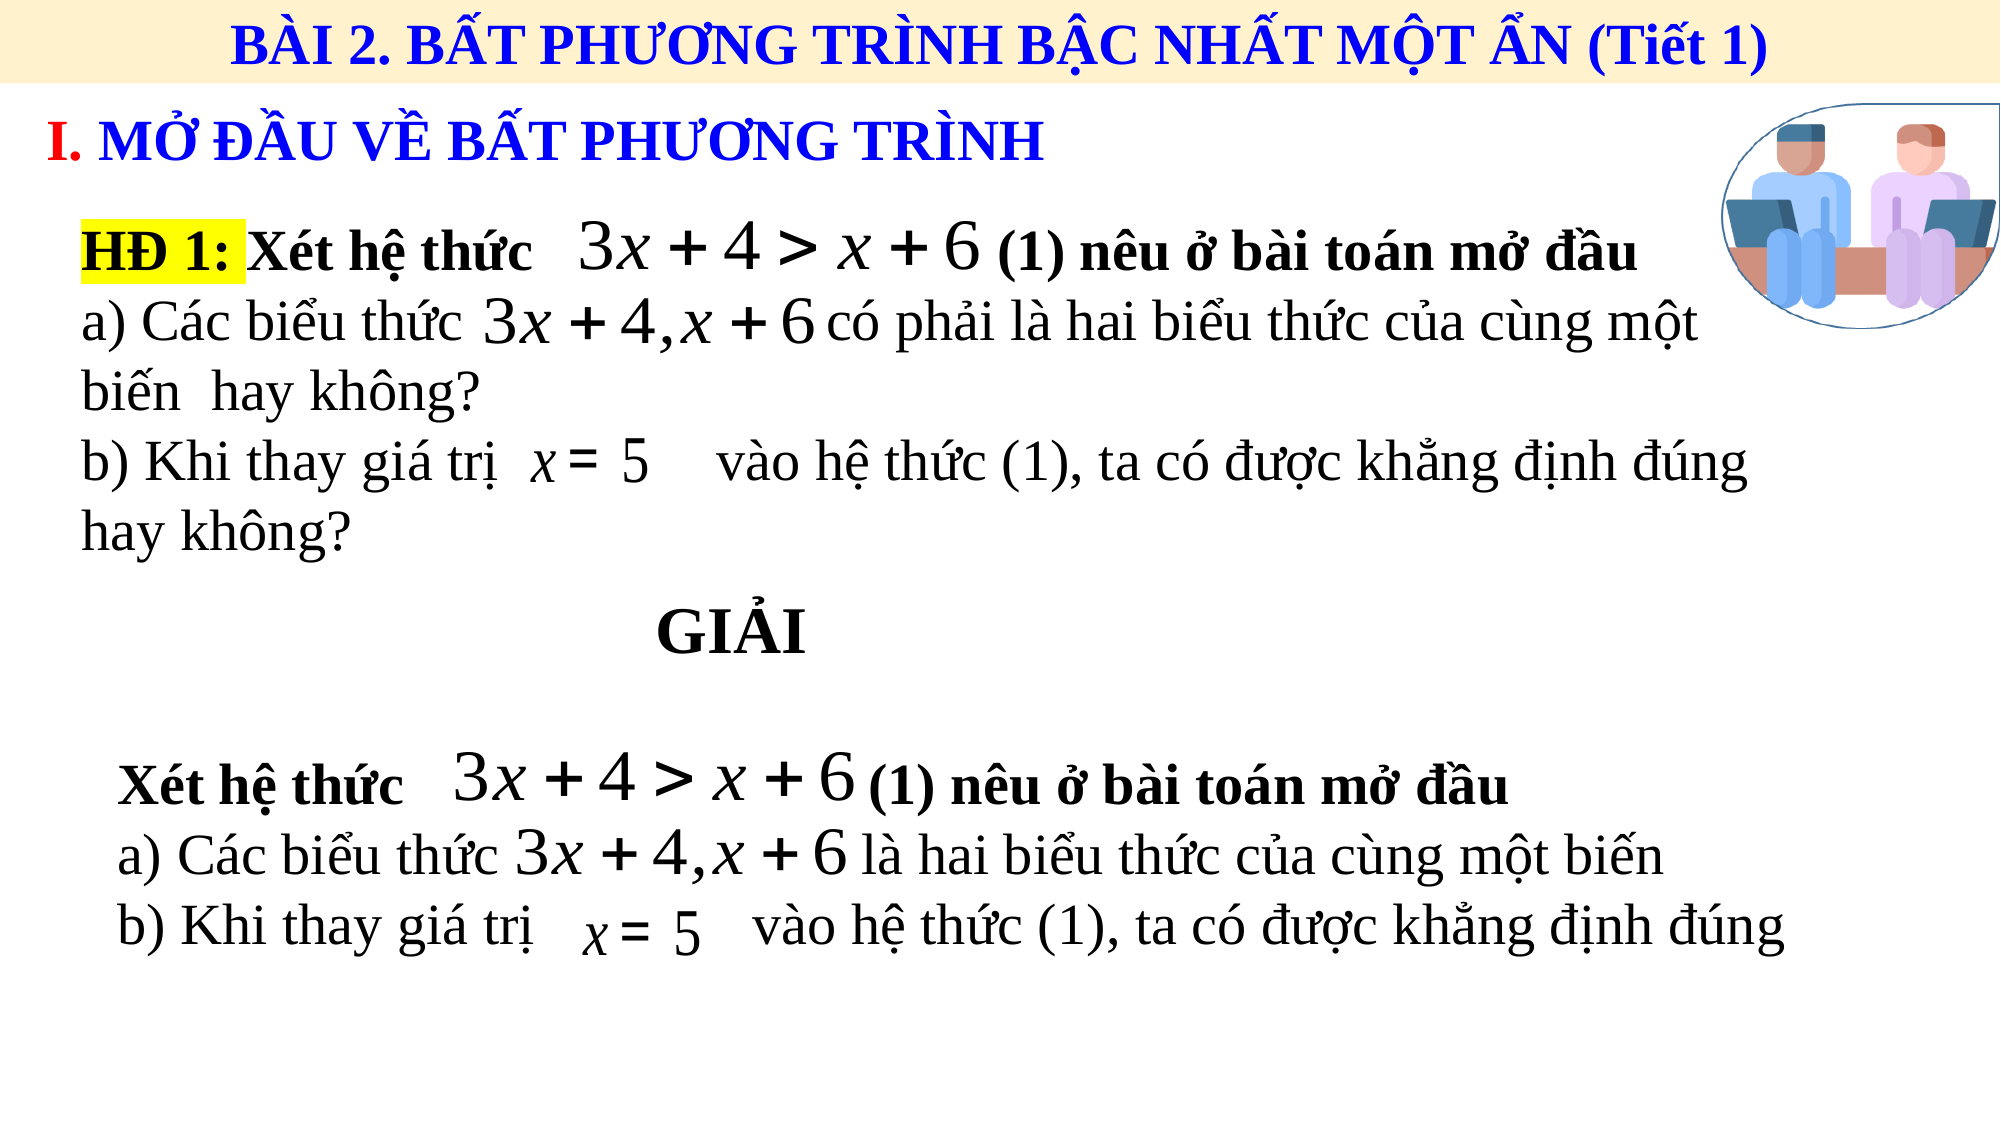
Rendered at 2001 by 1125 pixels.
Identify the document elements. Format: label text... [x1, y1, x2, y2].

text_box GIẢI [641, 579, 860, 675]
text_box BÀI 2. BẤT PHƯƠNG TRÌNH BẬC NHẤT MỘT ẨN (Tiết 1) [0, 1, 2000, 84]
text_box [102, 738, 1819, 970]
text_box I. MỞ ĐẦU VỀ BẤT PHƯƠNG TRÌNH [31, 95, 1081, 180]
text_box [66, 205, 1783, 574]
picture [1721, 103, 2000, 329]
